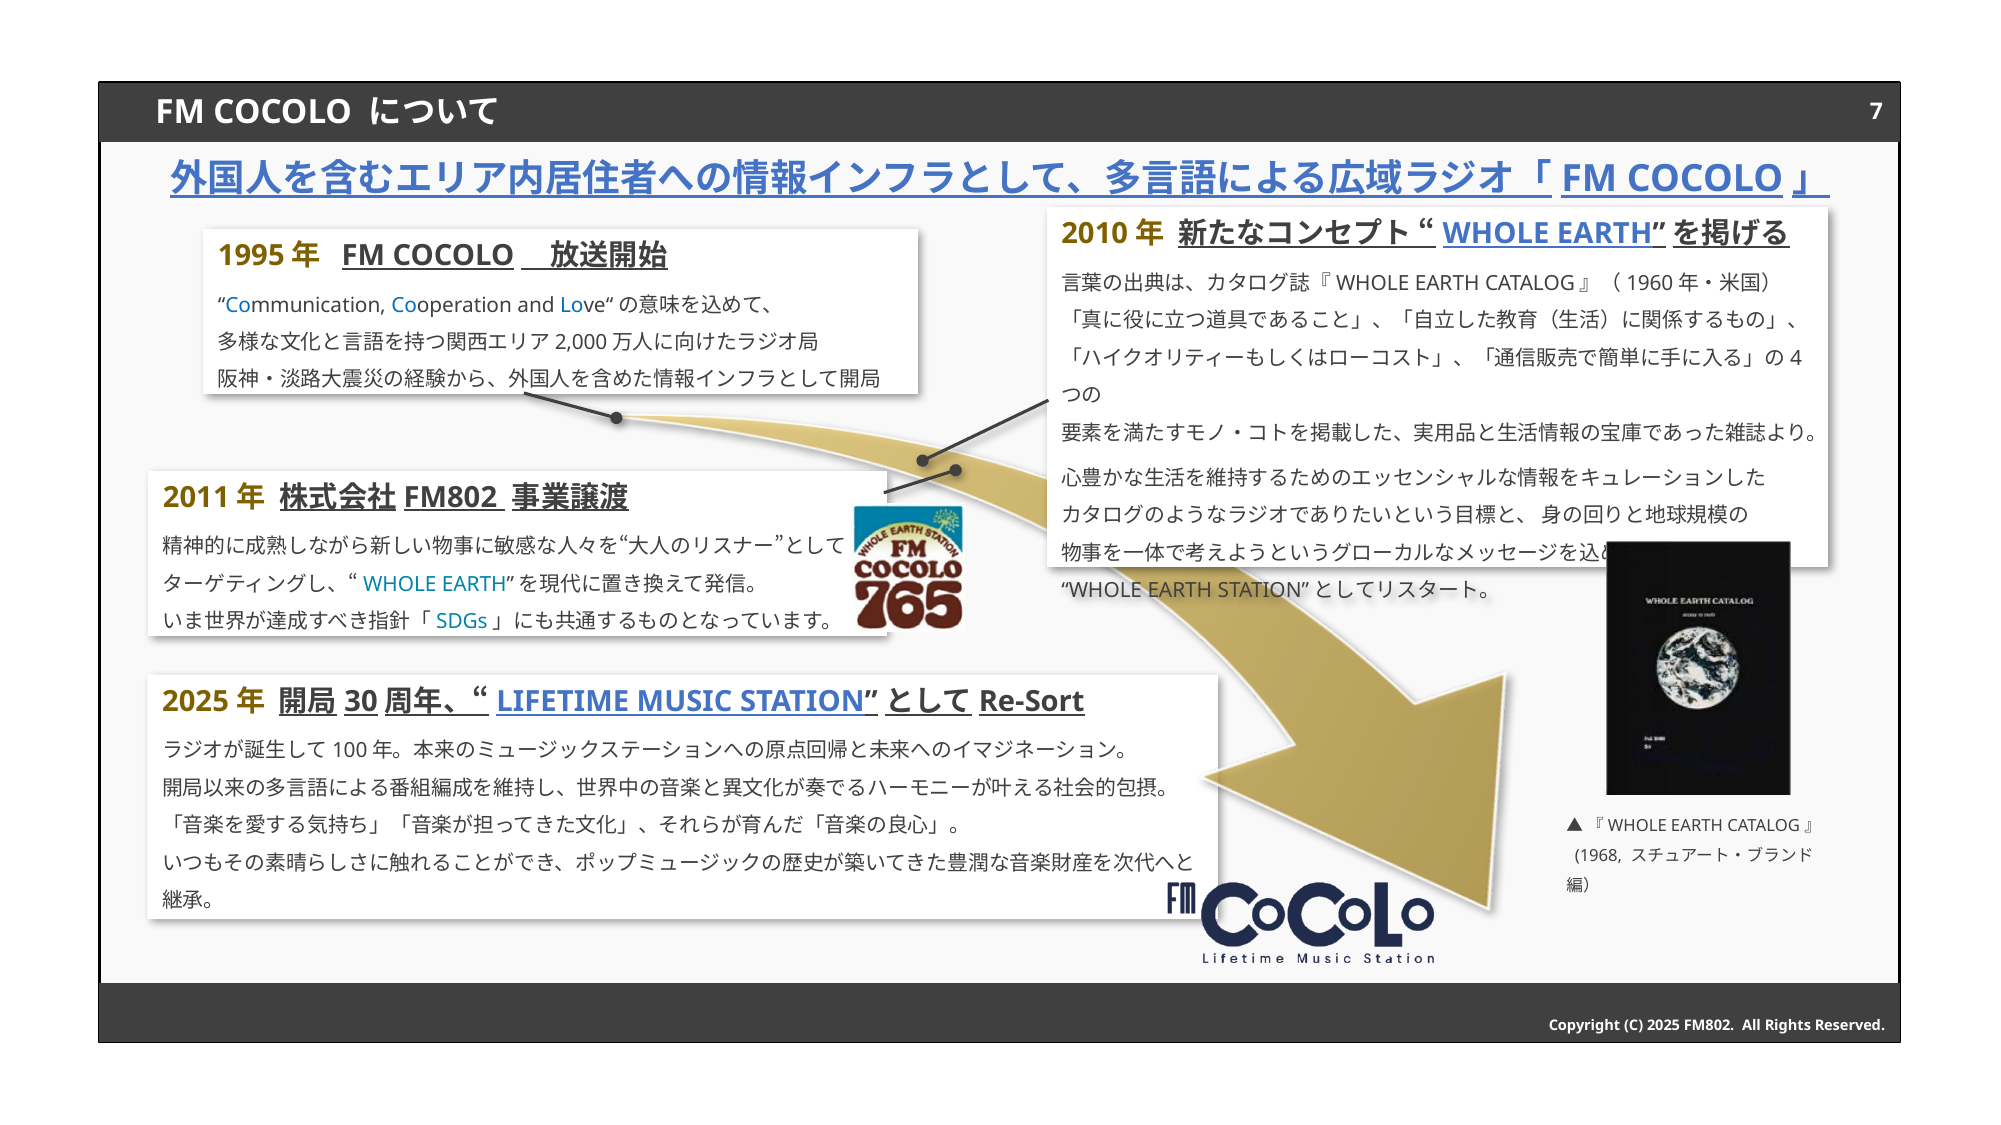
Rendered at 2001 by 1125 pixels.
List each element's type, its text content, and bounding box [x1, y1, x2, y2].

text_box 2010年 新たなコンセプト “WHOLE EARTH”を掲げる 言葉の出典は、カタログ誌『WHOLE EARTH CATALOG』（1960年・米国） 「真に役に立つ道具であること」、「自立した教育（生活）に関係するもの」、 「ハイクオリティーもしくはローコスト」、「通信販売で簡単に手に入る」の4つの 要素を満たすモノ・コトを掲載した、実用品と生活情報の宝庫であった雑誌より。 心豊かな生活を維持するためのエッセンシャルな情報をキュレーションした カタログのようなラジオでありたいという目標と、 身の回りと地球規模の 物事を一体で考えようというグローカルなメッセージを込めて、 “WHOLE EARTH STATION”としてリスタート。 [1047, 207, 1828, 567]
picture [495, 387, 1792, 967]
title FM COCOLO について [140, 83, 950, 142]
text_box 2011年 株式会社FM802 事業譲渡 精神的に成熟しながら新しい物事に敏感な人々を“大人のリスナー”として ターゲティングし、“WHOLE EARTH”を現代に置き換えて発信。 いま世界が達成すべき指針「SDGs」にも共通するものとなっています。 [148, 471, 495, 636]
text_box 2025年 開局30周年、“LIFETIME MUSIC STATION”としてRe-Sort ラジオが誕生して100年。本来のミュージックステーションへの原点回帰と未来へのイマジネーション。 開局以来の多言語による番組編成を維持し、世界中の音楽と異文化が奏でるハーモニーが叶える社会的包摂。 「音楽を愛する気持ち」「音楽が担ってきた文化」、それらが育んだ「音楽の良心」。 いつもその素晴らしさに触れることができ、ポップミュージックの歴史が築いてきた豊潤な音楽財産を次代へと継承。 [147, 674, 494, 920]
list 外国人を含むエリア内居住者への情報インフラとして、多言語による広域ラジオ「FM COCOLO」 [137, 152, 1863, 171]
text_box ▲『WHOLE EARTH CATALOG』 (1968, スチュアート・ブランド編） [1634, 797, 1846, 903]
slide_number 7 [1447, 82, 1898, 143]
text_box [137, 171, 1863, 242]
text_box 1995年 FM COCOLO 放送開始 “Communication, Cooperation and Love“の意味を込めて、 多様な文化と言語を持つ関西エリア2,000万人に向けたラジオ局 阪神・淡路大震災の経験から、外国人を含めた情報インフラとして開局 [203, 229, 918, 394]
